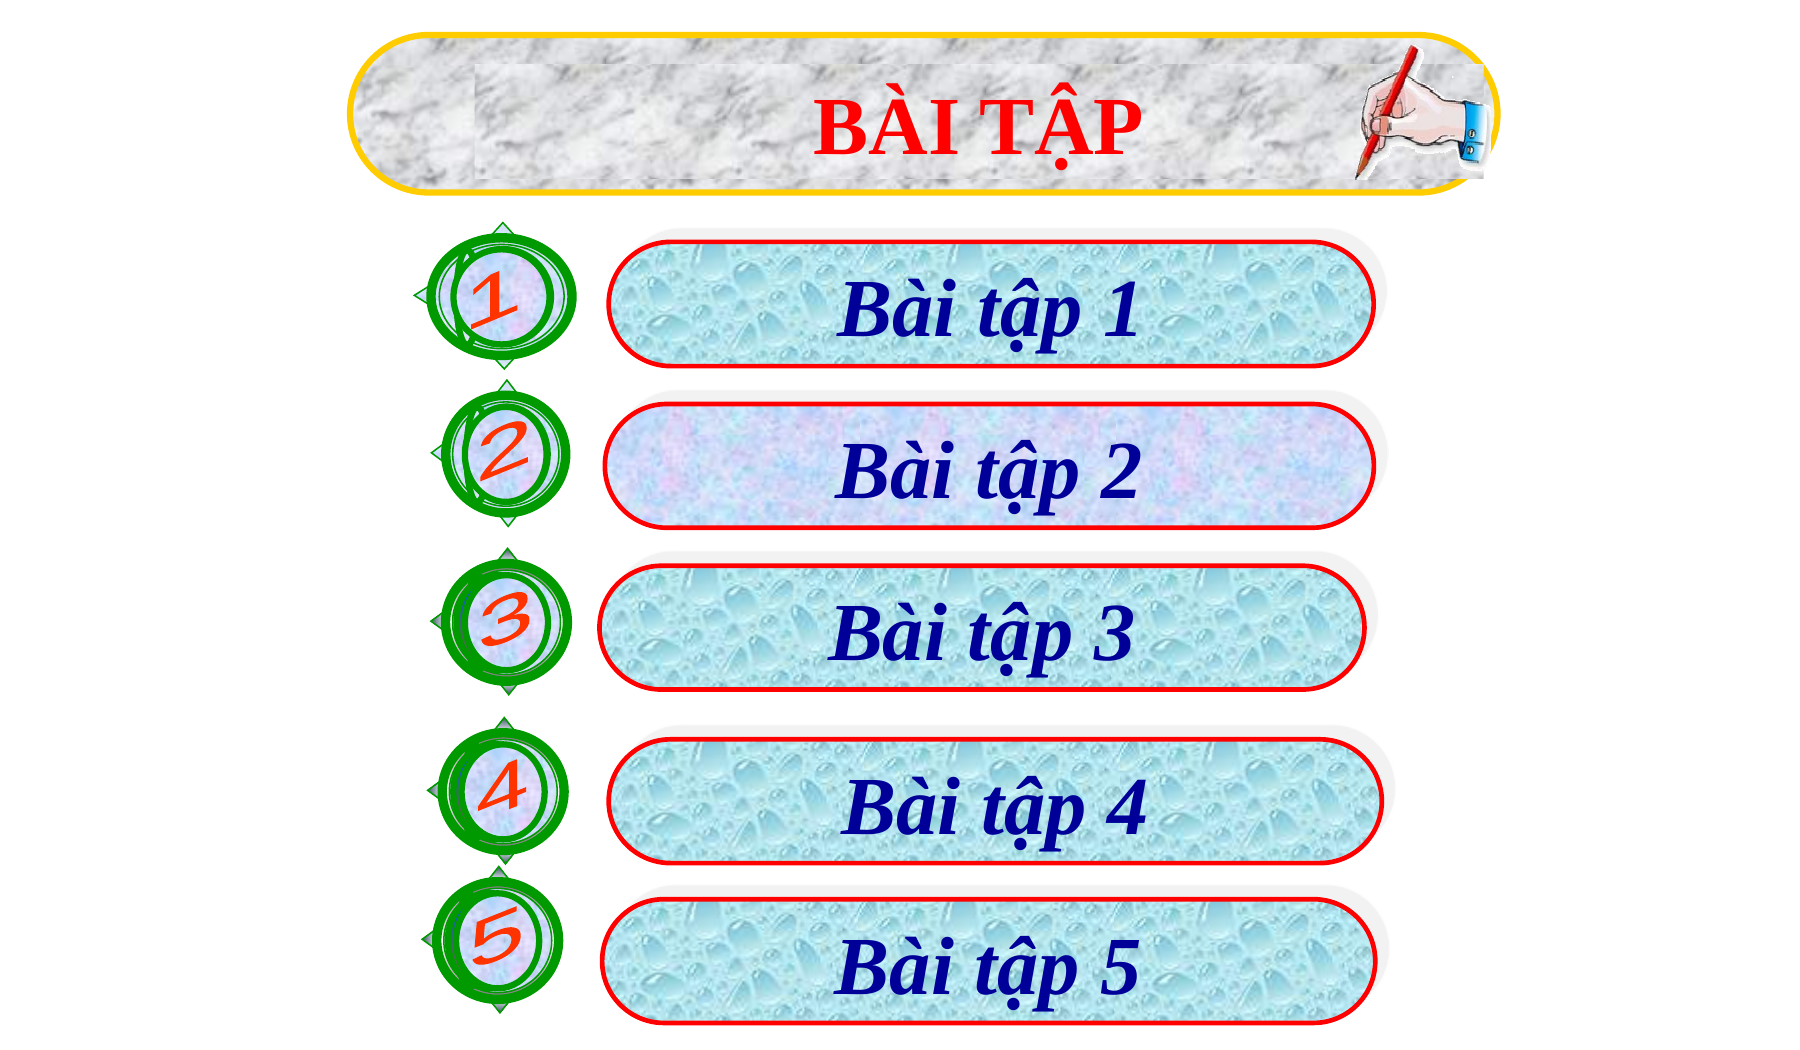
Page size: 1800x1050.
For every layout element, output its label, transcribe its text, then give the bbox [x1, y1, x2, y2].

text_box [422, 866, 559, 1013]
text_box Bài tập 5 [602, 899, 1376, 1023]
picture [1355, 45, 1491, 181]
text_box [350, 34, 1460, 193]
text_box Bài tập 2 [604, 403, 1374, 528]
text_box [431, 379, 566, 526]
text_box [430, 548, 568, 695]
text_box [428, 717, 565, 864]
text_box [1491, 82, 1498, 145]
text_box Bài tập 4 [608, 739, 1382, 864]
text_box Bài tập 1 [608, 241, 1374, 367]
text_box Bài tập 3 [599, 565, 1365, 690]
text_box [414, 222, 573, 369]
text_box BÀI TẬP [474, 64, 1355, 179]
